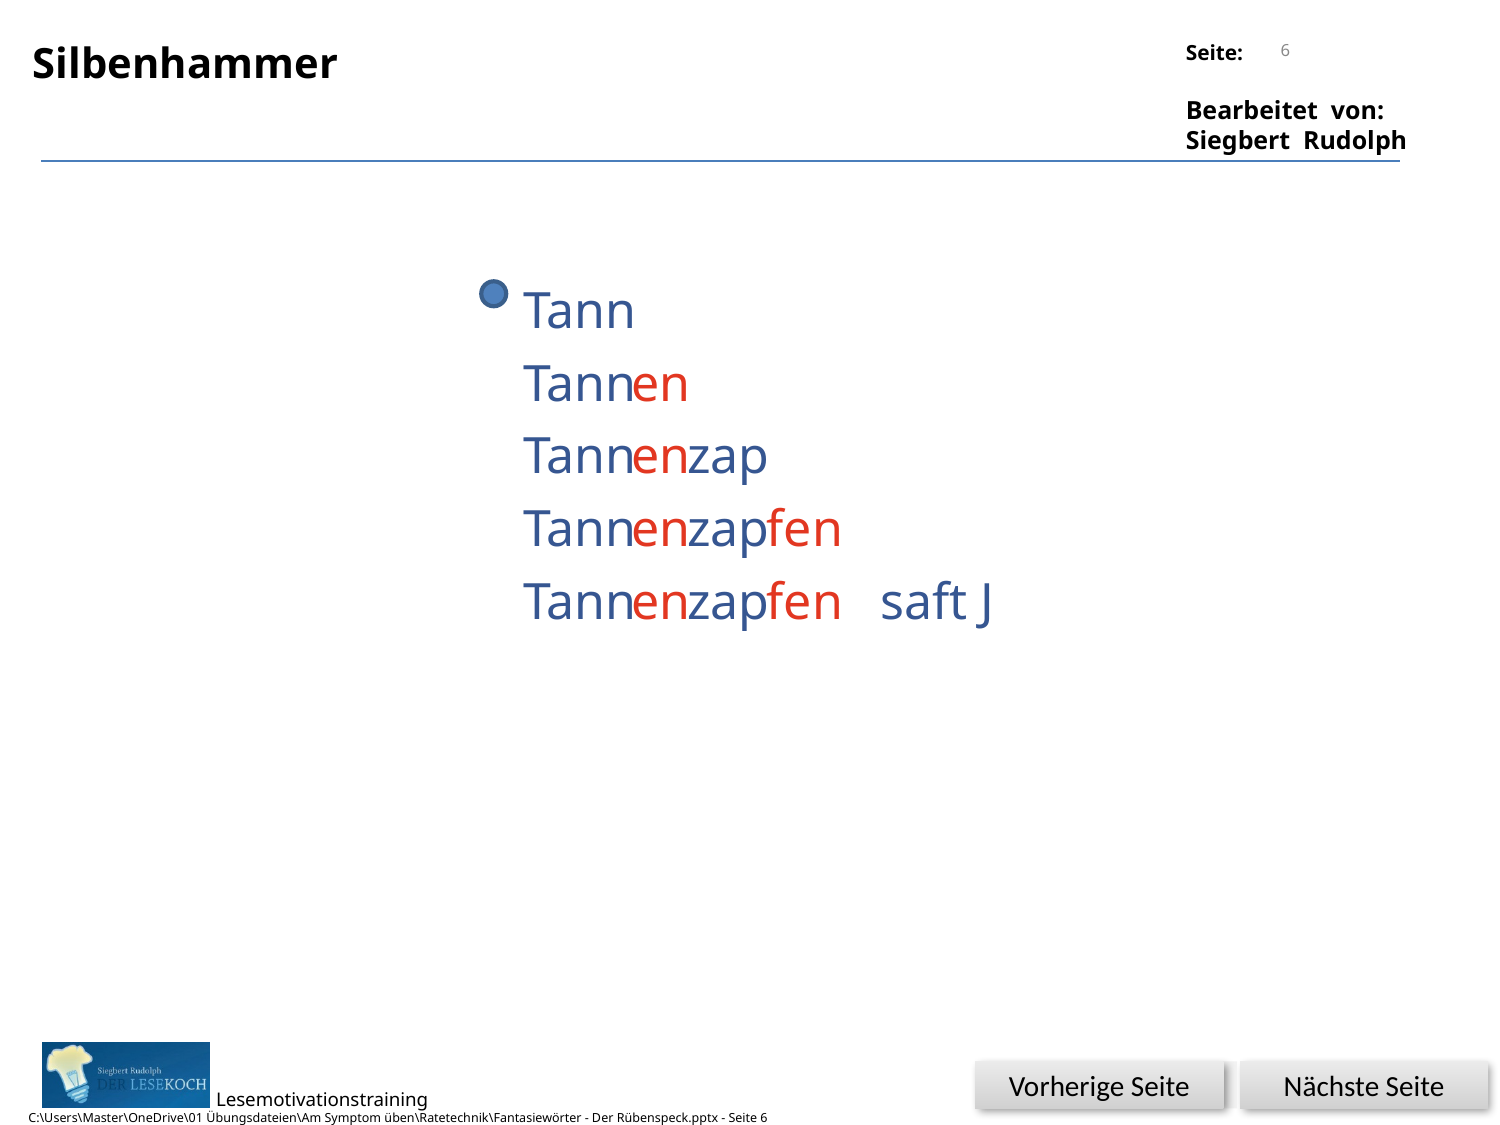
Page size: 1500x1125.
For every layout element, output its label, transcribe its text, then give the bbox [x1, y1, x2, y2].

text_box Tann [508, 343, 616, 416]
text_box zap [672, 562, 752, 638]
text_box Tann [508, 270, 652, 343]
text_box en [616, 489, 672, 562]
text_box fen [752, 489, 859, 562]
slide_number 6 [955, 21, 1306, 82]
text_box en [616, 416, 672, 489]
text_box zap [672, 416, 785, 489]
text_box Tann [508, 489, 616, 562]
text_box C:\Users\Master\OneDrive\01 Übungsdateien\Am Symptom üben\Ratetechnik\Fantasiewörter - Der Rübenspeck.pptx - Seite 6 [13, 1102, 783, 1125]
text_box zap [672, 489, 752, 562]
text_box en [616, 562, 672, 638]
text_box Tann [508, 562, 616, 638]
text_box en [616, 343, 705, 416]
text_box fen [752, 562, 859, 638]
text_box saft J [865, 562, 1010, 638]
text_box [1239, 1060, 1489, 1109]
picture [42, 1042, 210, 1102]
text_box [974, 1061, 1238, 1109]
text_box Tann [508, 416, 616, 489]
text_box [479, 279, 509, 309]
text_box Silbenhammer [17, 29, 354, 95]
